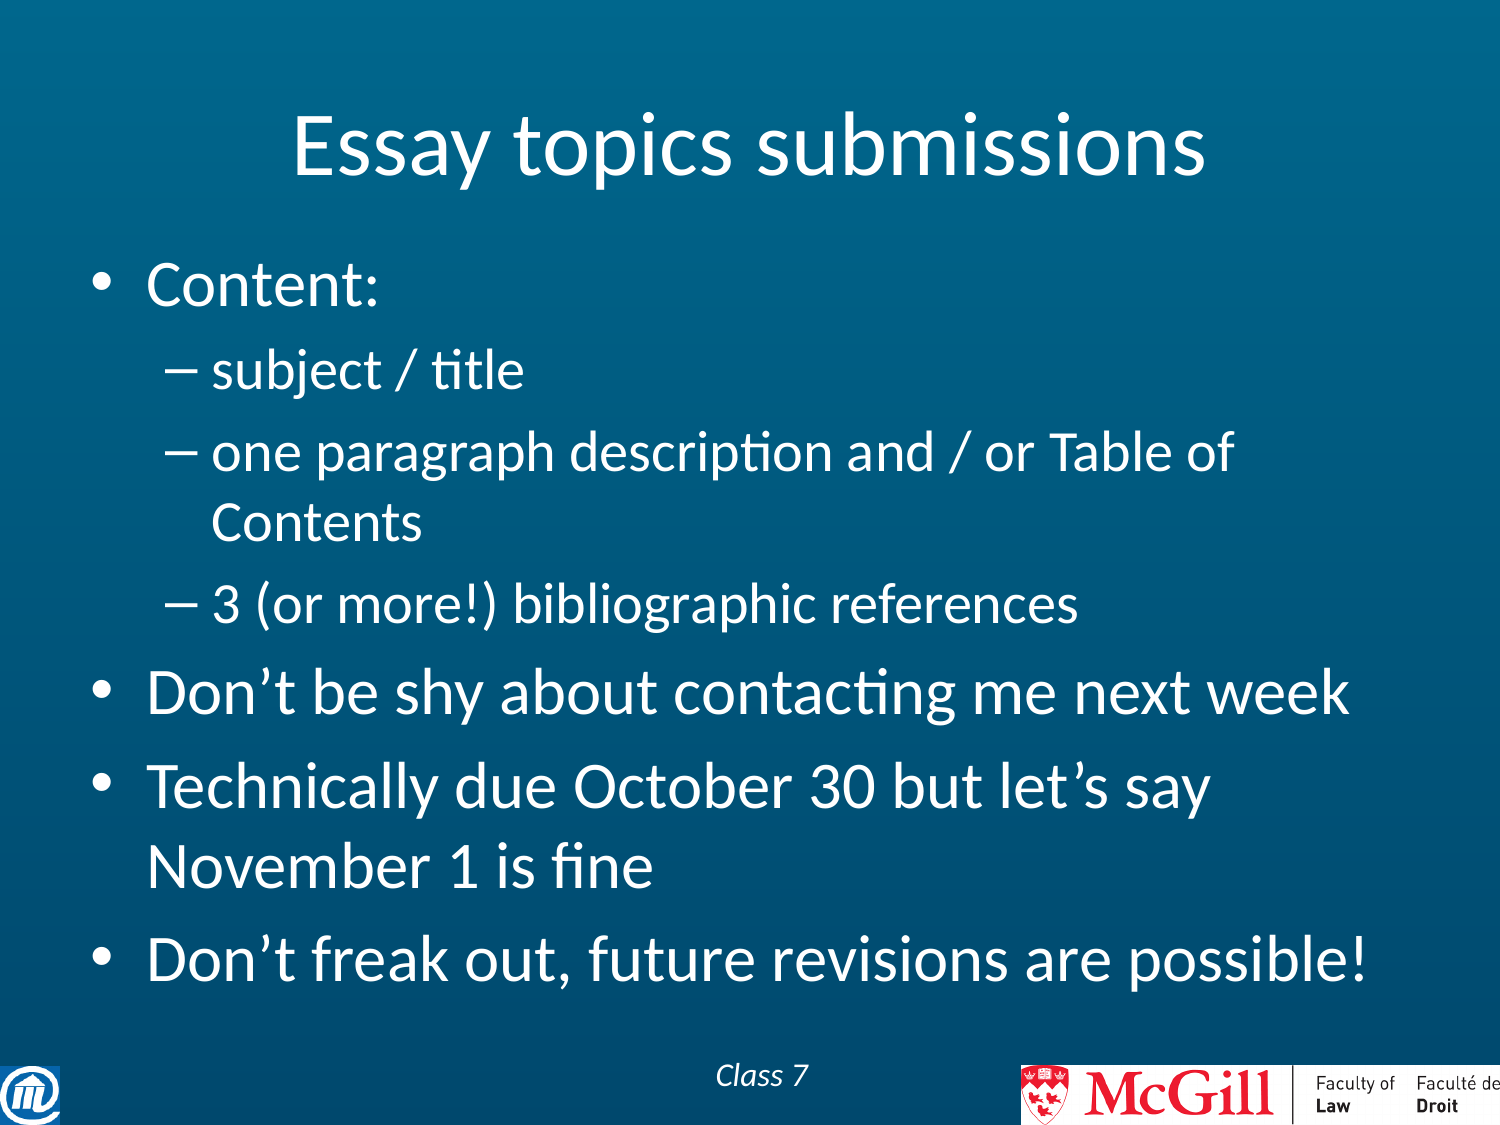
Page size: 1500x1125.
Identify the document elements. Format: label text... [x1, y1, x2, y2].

footer Class 7 [490, 1042, 1034, 1103]
picture [1022, 1066, 1500, 1125]
picture [0, 1067, 59, 1125]
list Content: subject / title one paragraph description and / or Table of Contents 3 (or more!) bibliographic references Don’t be shy about contacting me next week Technically due October 30 but let’s say November 1 is fine Don’t freak out, future revisions are possible! [75, 232, 1425, 1005]
title Essay topics submissions [75, 45, 1425, 232]
